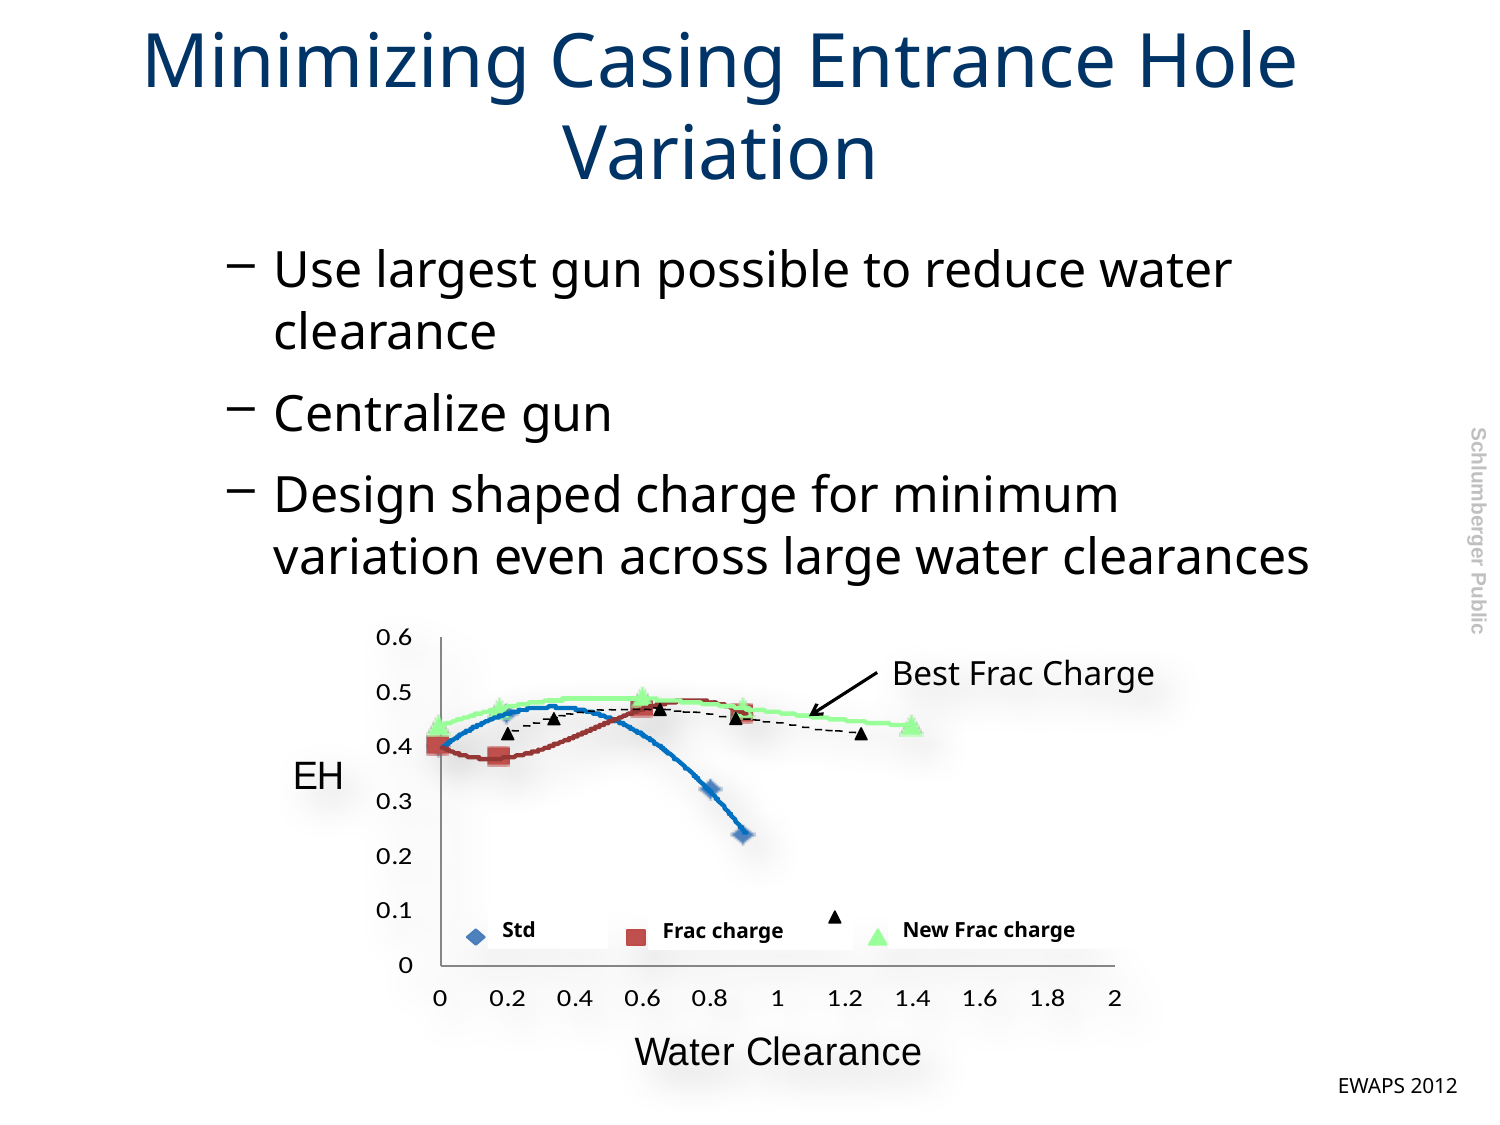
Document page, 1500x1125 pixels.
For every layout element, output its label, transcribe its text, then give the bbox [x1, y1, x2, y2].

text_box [272, 609, 1156, 1091]
title Minimizing Casing Entrance Hole Variation [29, 8, 1412, 197]
list Use largest gun possible to reduce water clearance Centralize gun Design shaped charge for minimum variation even across large water clearances [127, 227, 1345, 925]
text_box Best Frac Charge [1161, 645, 1171, 700]
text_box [501, 703, 868, 924]
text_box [808, 672, 892, 717]
